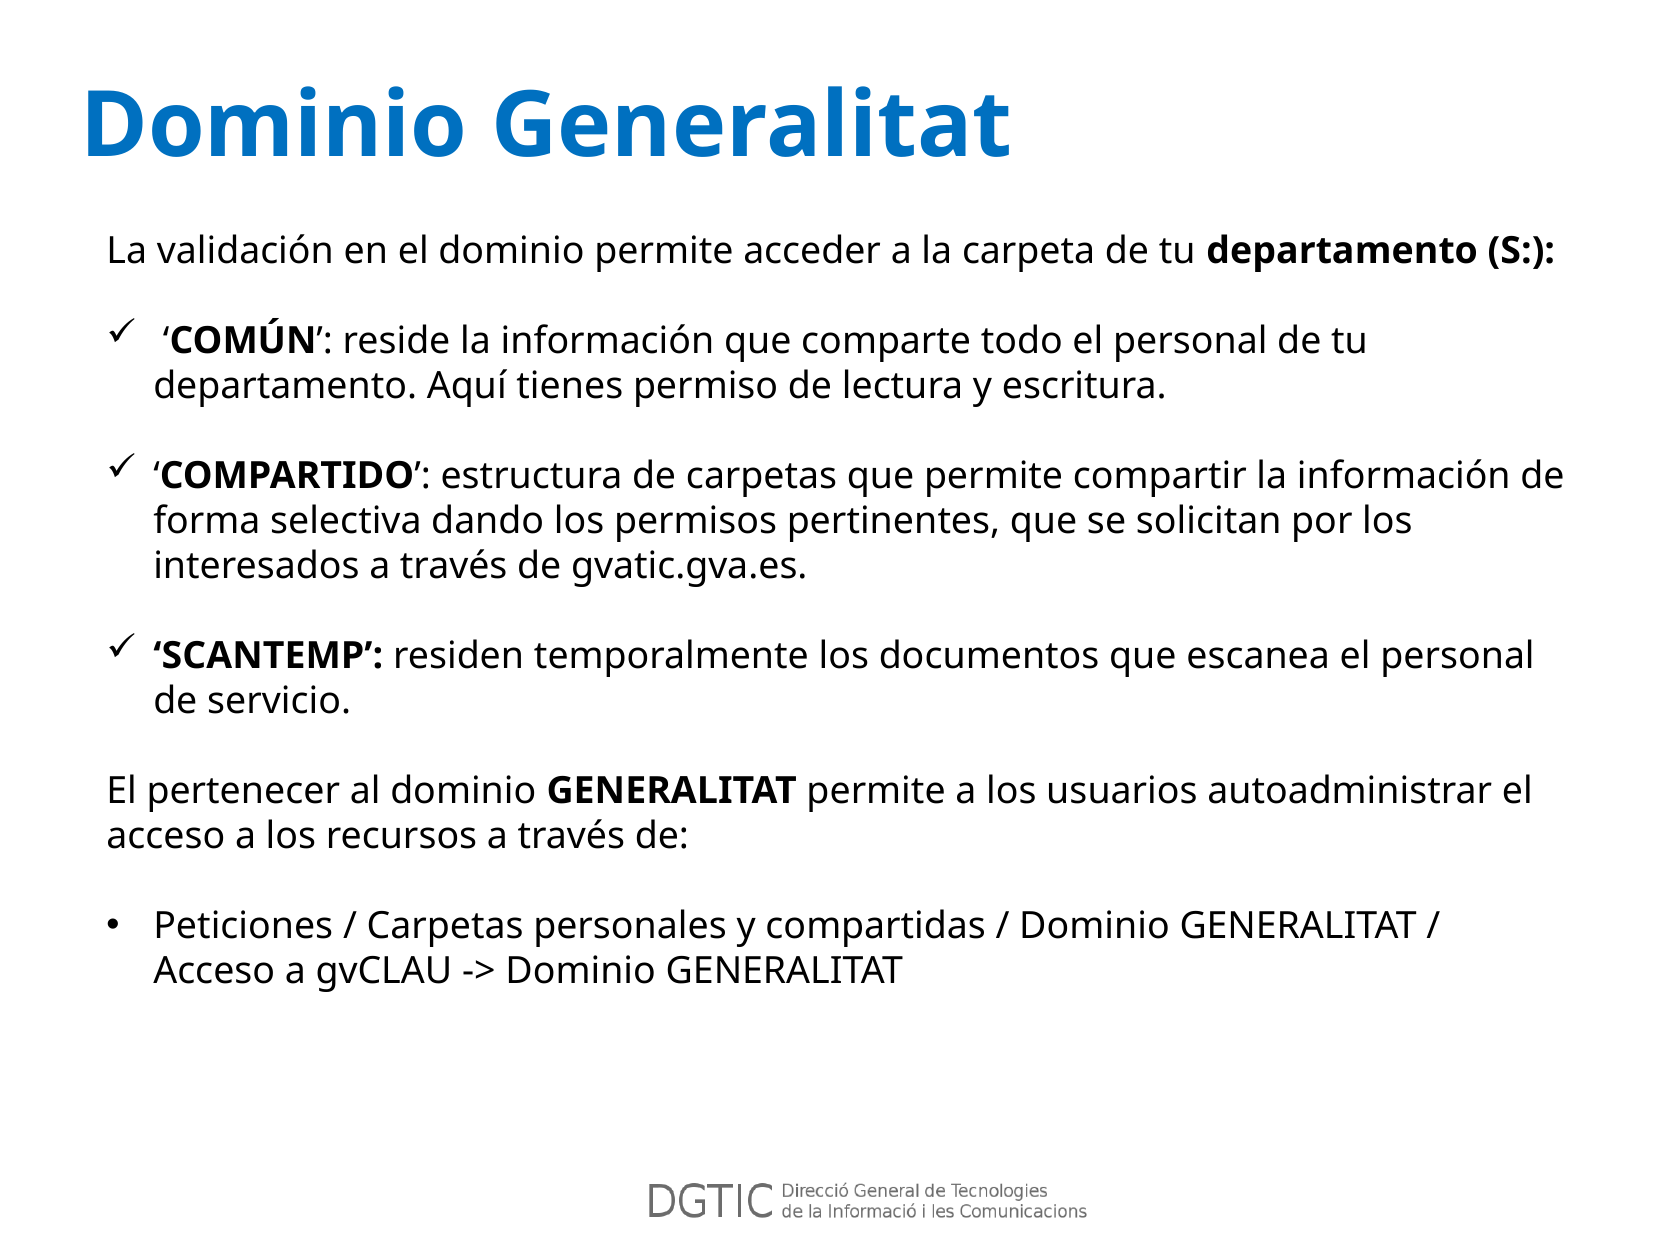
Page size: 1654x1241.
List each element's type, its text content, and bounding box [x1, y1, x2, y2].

text_box Dominio Generalitat [65, 32, 1475, 222]
text_box La validación en el dominio permite acceder a la carpeta de tu departamento (S:): ‘COMÚN’: reside la información que comparte todo el personal de tu departamento. Aquí tienes permiso de lectura y escritura. ‘COMPARTIDO’: estructura de carpetas que permite compartir la información de forma selectiva dando los permisos pertinentes, que se solicitan por los interesados a través de gvatic.gva.es. ‘SCANTEMP’: residen temporalmente los documentos que escanea el personal de servicio. El pertenecer al dominio GENERALITAT permite a los usuarios autoadministrar el acceso a los recursos a través de: Peticiones / Carpetas personales y compartidas / Dominio GENERALITAT / Acceso a gvCLAU -> Dominio GENERALITAT [91, 218, 1583, 1134]
